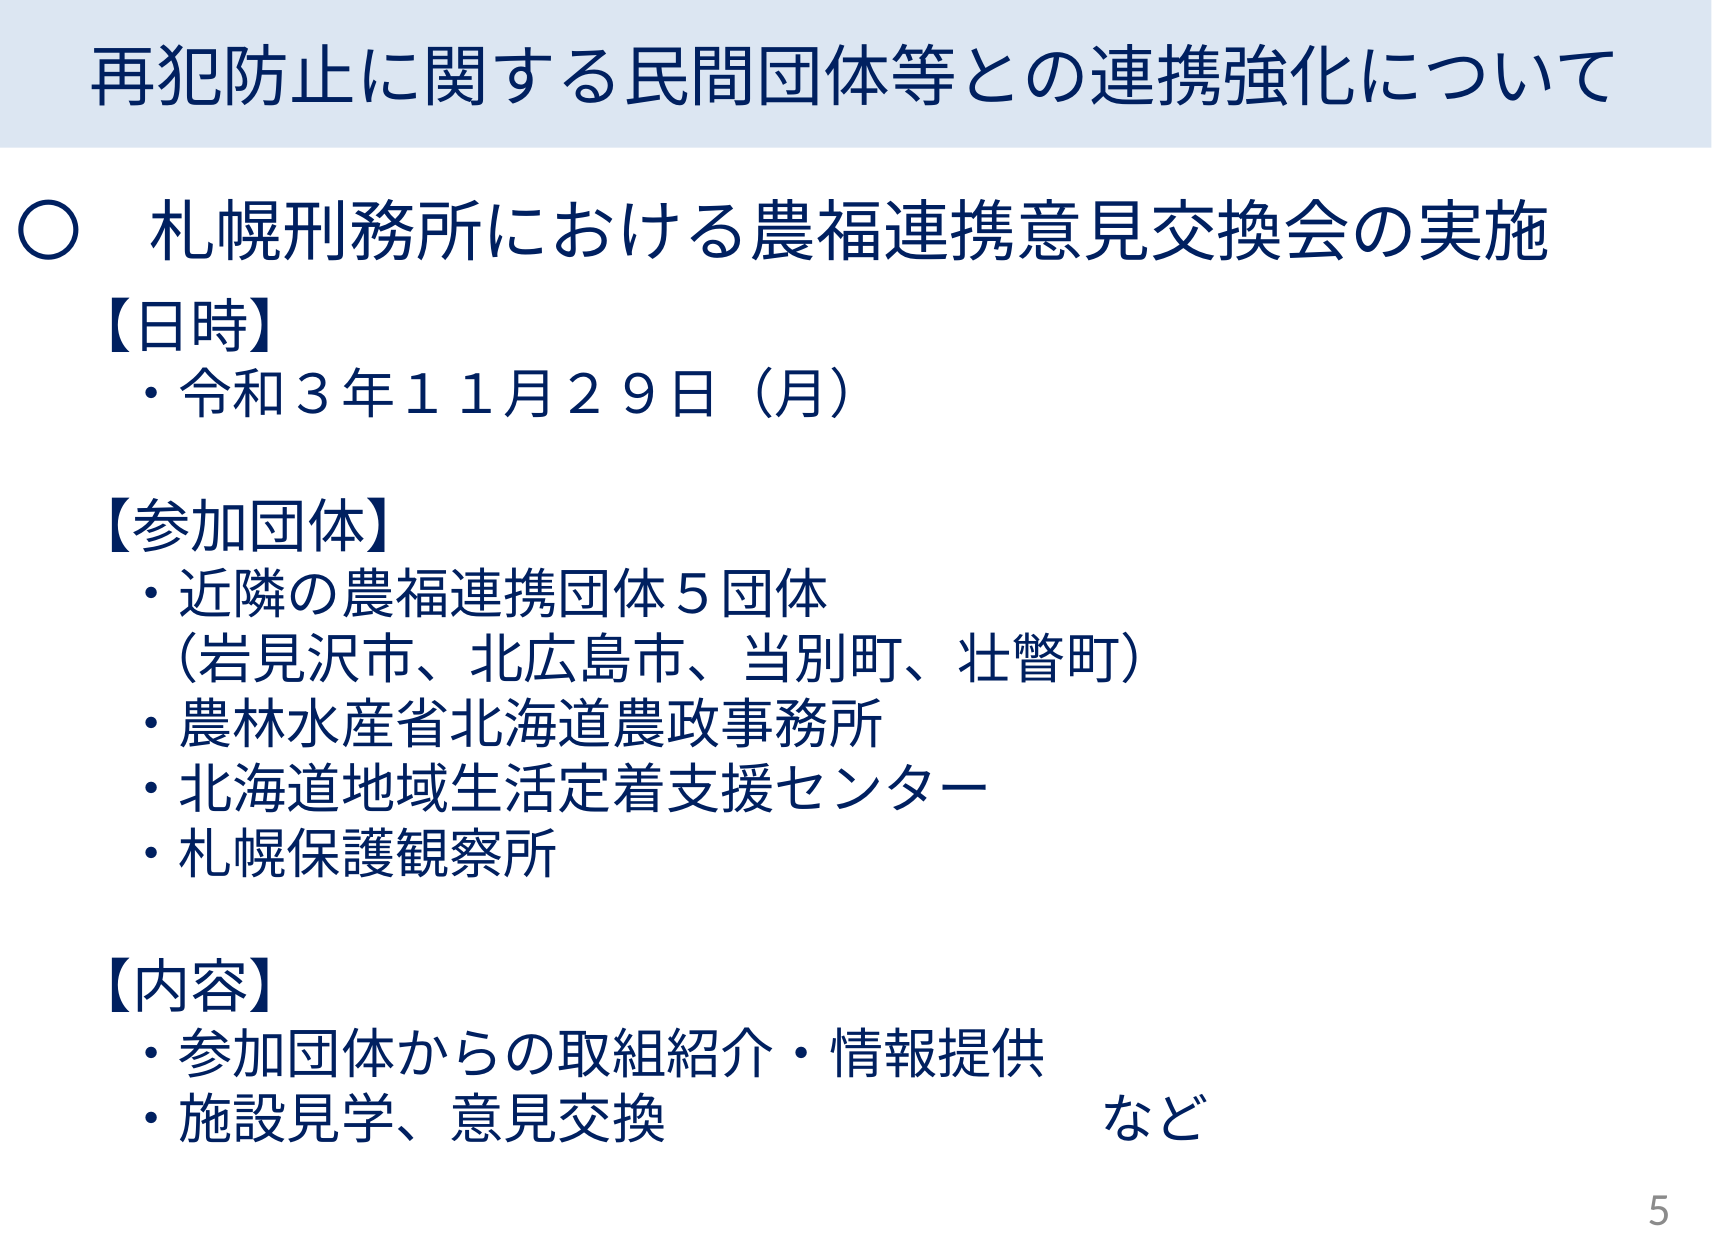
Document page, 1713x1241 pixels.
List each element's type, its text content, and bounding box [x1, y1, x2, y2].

text_box 〇 札幌刑務所における農福連携意見交換会の実施 【日時】 ・令和３年１１月２９日（月） 【参加団体】 ・近隣の農福連携団体５団体 （岩見沢市、北広島市、当別町、壮瞥町） ・農林水産省北海道農政事務所 ・北海道地域生活定着支援センター ・札幌保護観察所 【内容】 ・参加団体からの取組紹介・情報提供 ・施設見学、意見交換 など [1, 181, 1713, 1241]
text_box 再犯防止に関する民間団体等との連携強化について [0, 0, 1713, 150]
